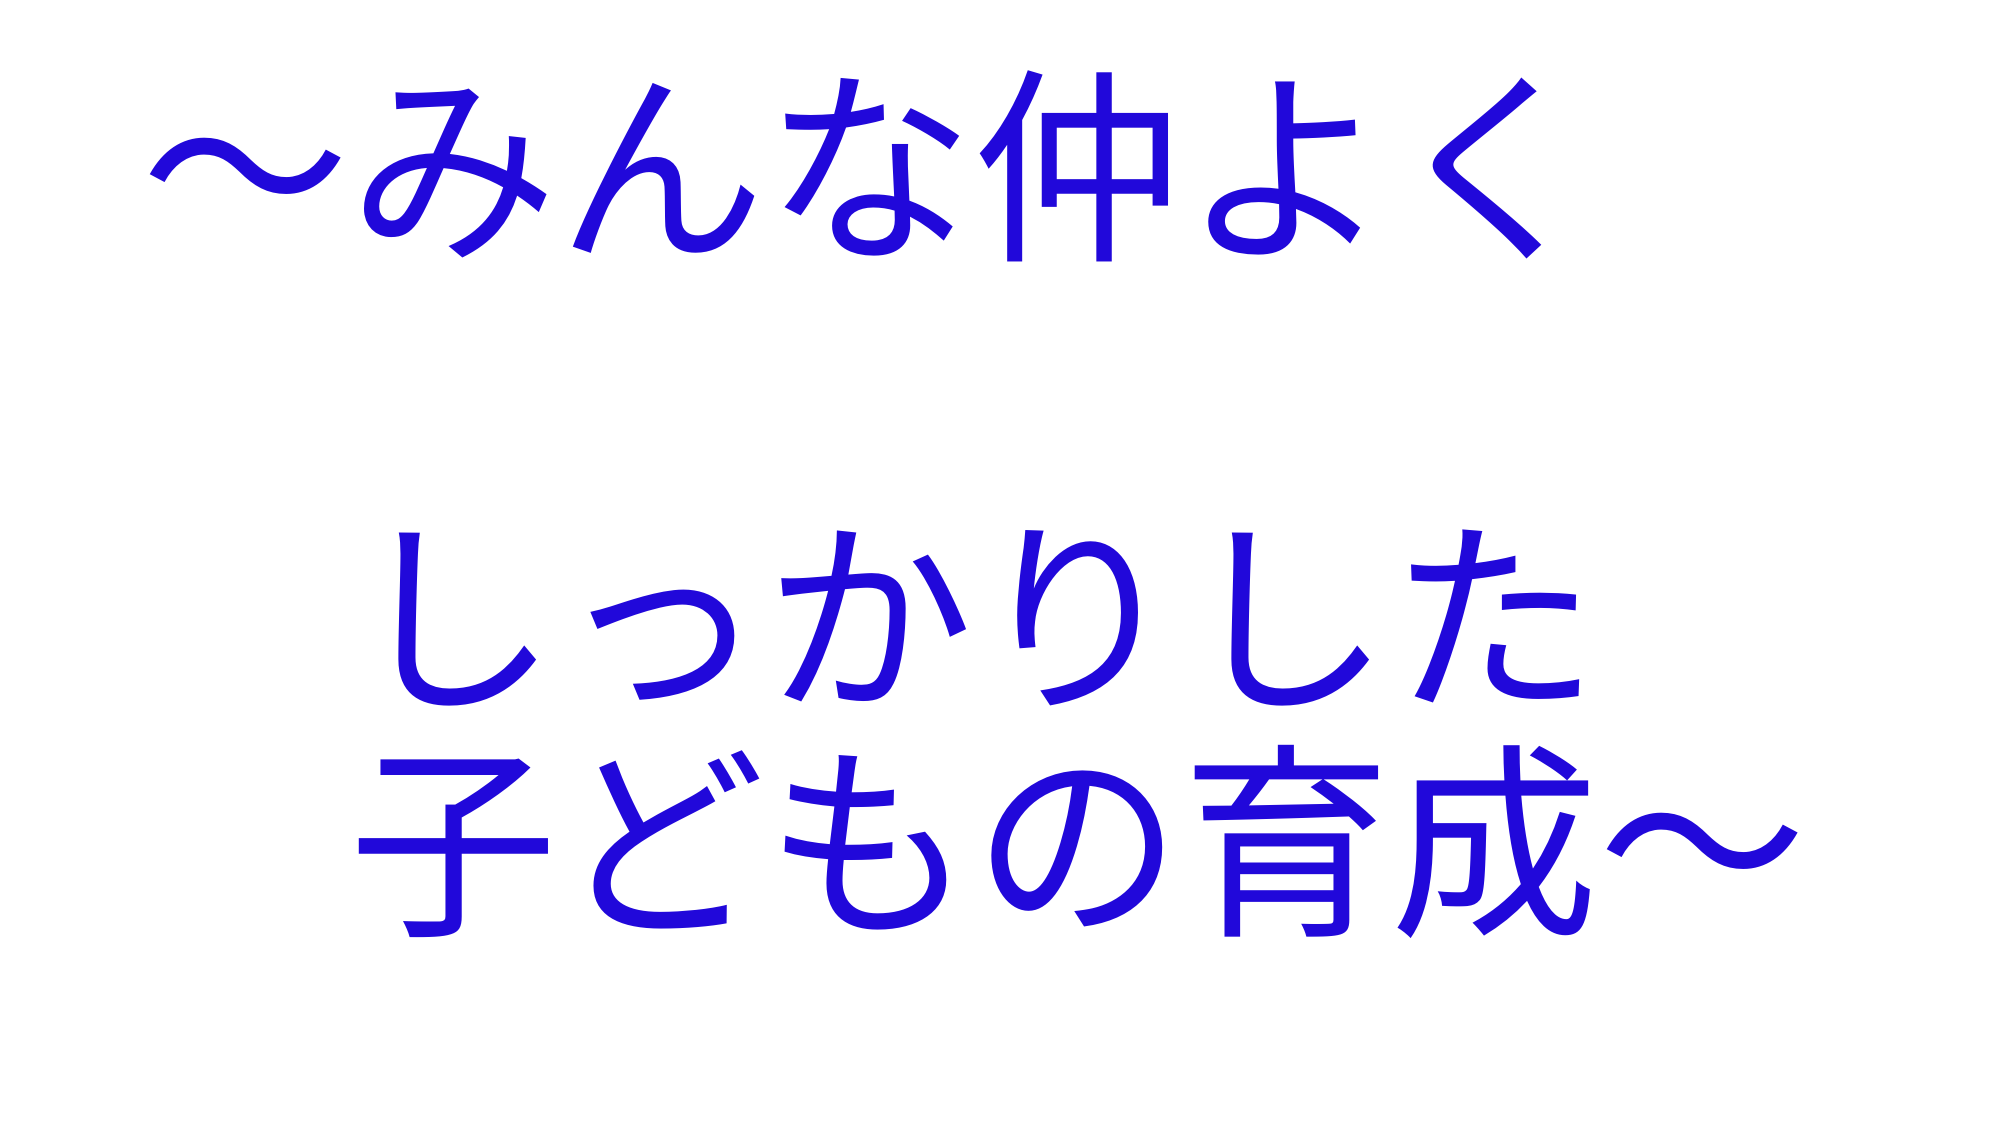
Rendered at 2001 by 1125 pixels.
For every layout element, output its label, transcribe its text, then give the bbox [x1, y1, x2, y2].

text_box ～みんな仲よく しっかりした 子どもの育成～ [125, 145, 1949, 974]
